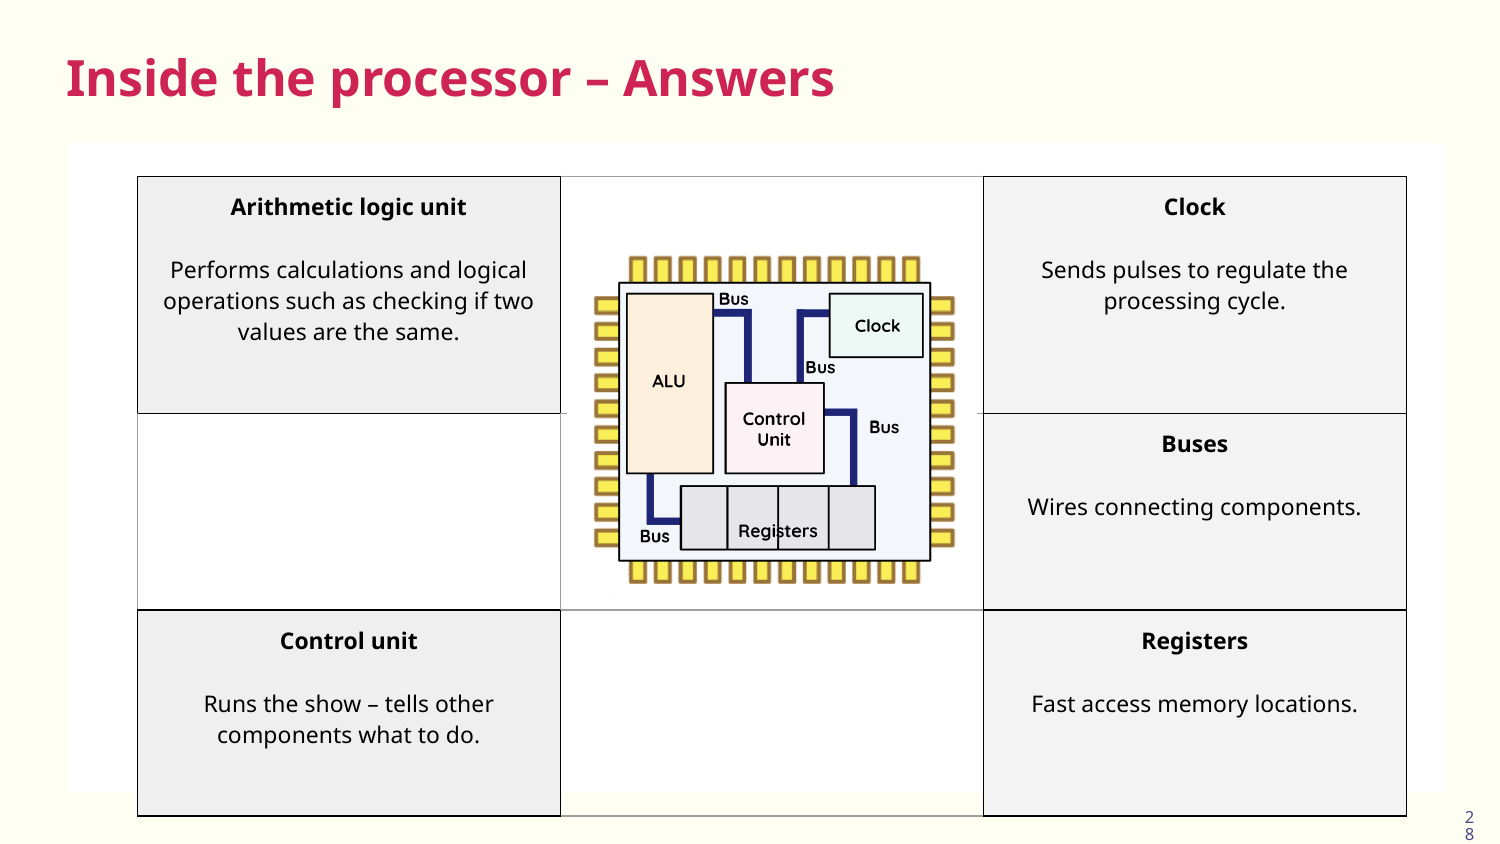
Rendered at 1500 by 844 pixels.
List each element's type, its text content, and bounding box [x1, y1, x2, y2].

table_cell Control unit Runs the show – tells other components what to do. [138, 611, 560, 815]
table_cell [561, 414, 983, 609]
table_header Clock Sends pulses to regulate the processing cycle. [984, 177, 1406, 413]
text_box [68, 143, 1444, 793]
table_header [561, 177, 983, 413]
table_header Arithmetic logic unit Performs calculations and logical operations such as checking if two values are the same. [138, 177, 560, 413]
picture [567, 243, 977, 600]
table_cell Registers Fast access memory locations. [984, 611, 1406, 815]
title Inside the processor – Answers [51, 19, 1449, 134]
table_cell [138, 414, 560, 609]
table_cell [561, 611, 983, 815]
slide_number 28 [1449, 791, 1499, 844]
table_cell Buses Wires connecting components. [984, 414, 1406, 609]
